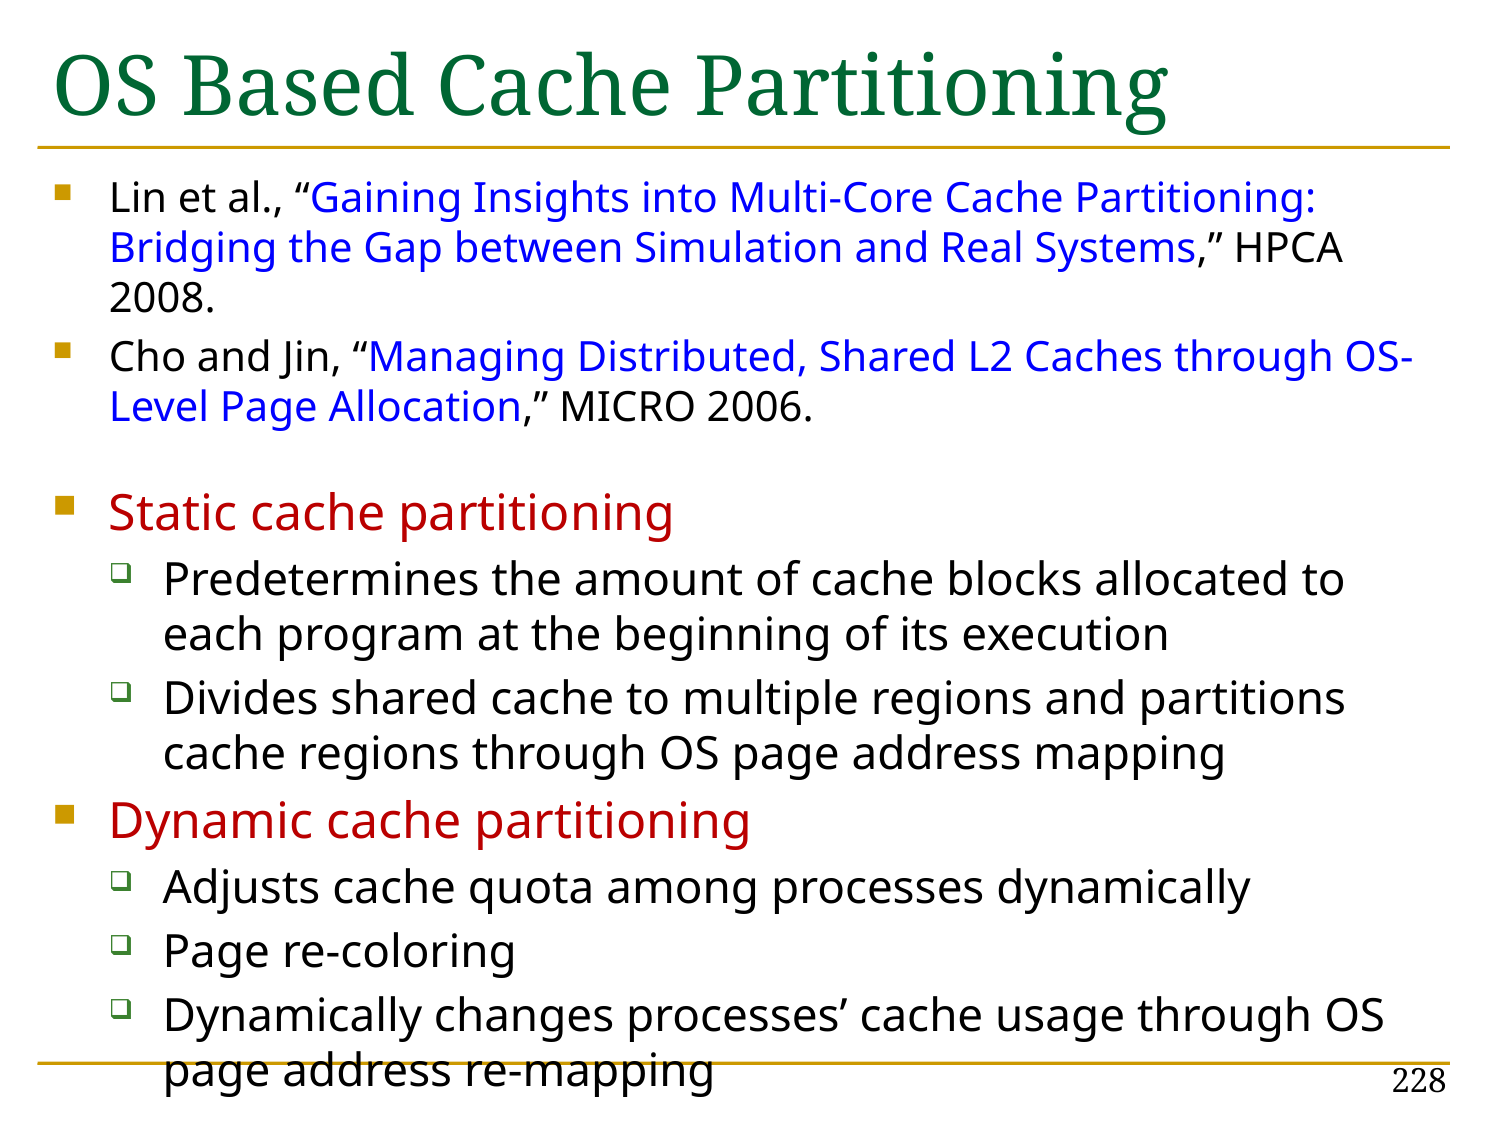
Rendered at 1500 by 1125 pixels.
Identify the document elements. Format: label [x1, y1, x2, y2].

slide_number [1111, 1036, 1462, 1112]
list [37, 163, 1450, 1016]
title [37, 24, 1450, 163]
list [112, 1000, 126, 1015]
